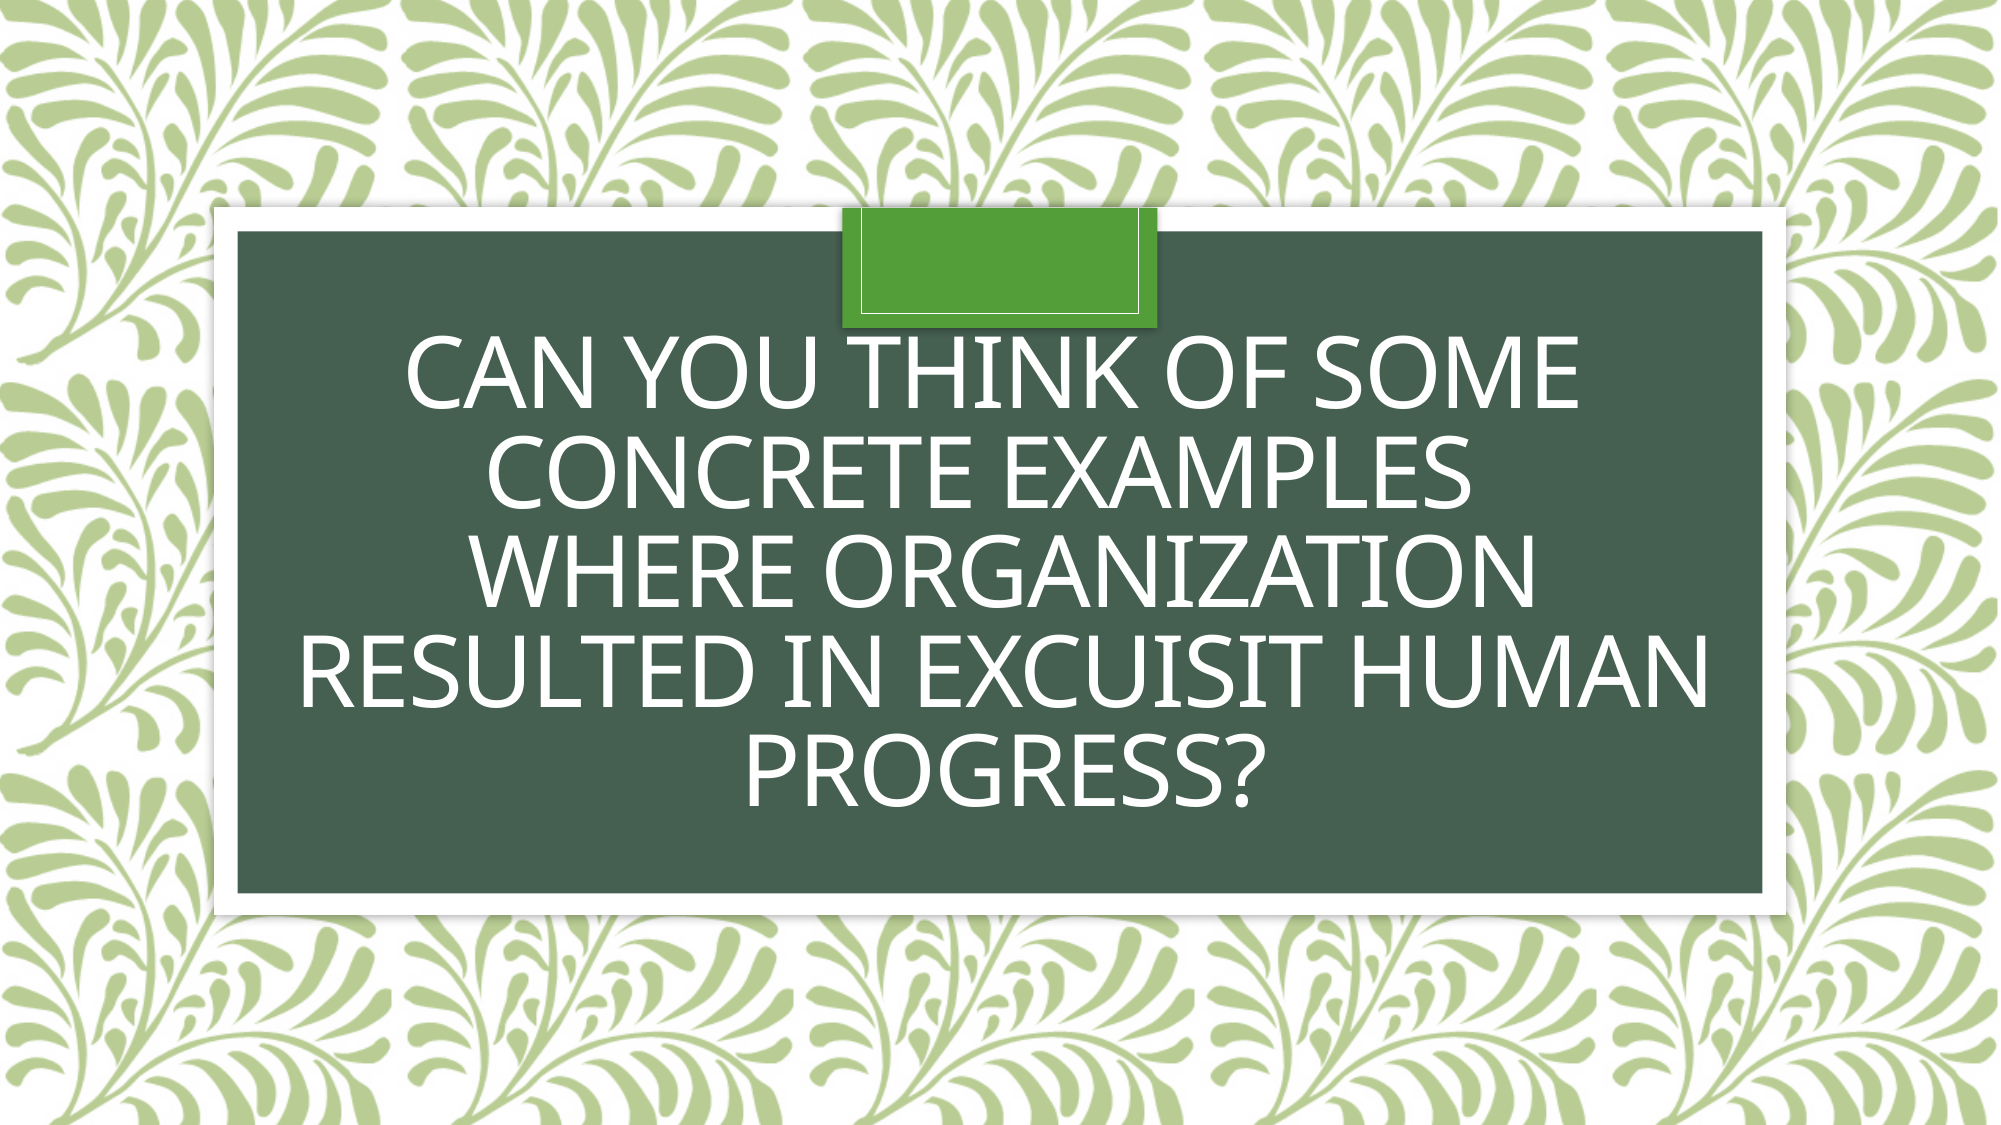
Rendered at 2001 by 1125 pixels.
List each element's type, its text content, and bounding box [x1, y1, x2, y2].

title can you think of some concrete examples where organization resulted in excuisit human progress? [260, 365, 1748, 791]
